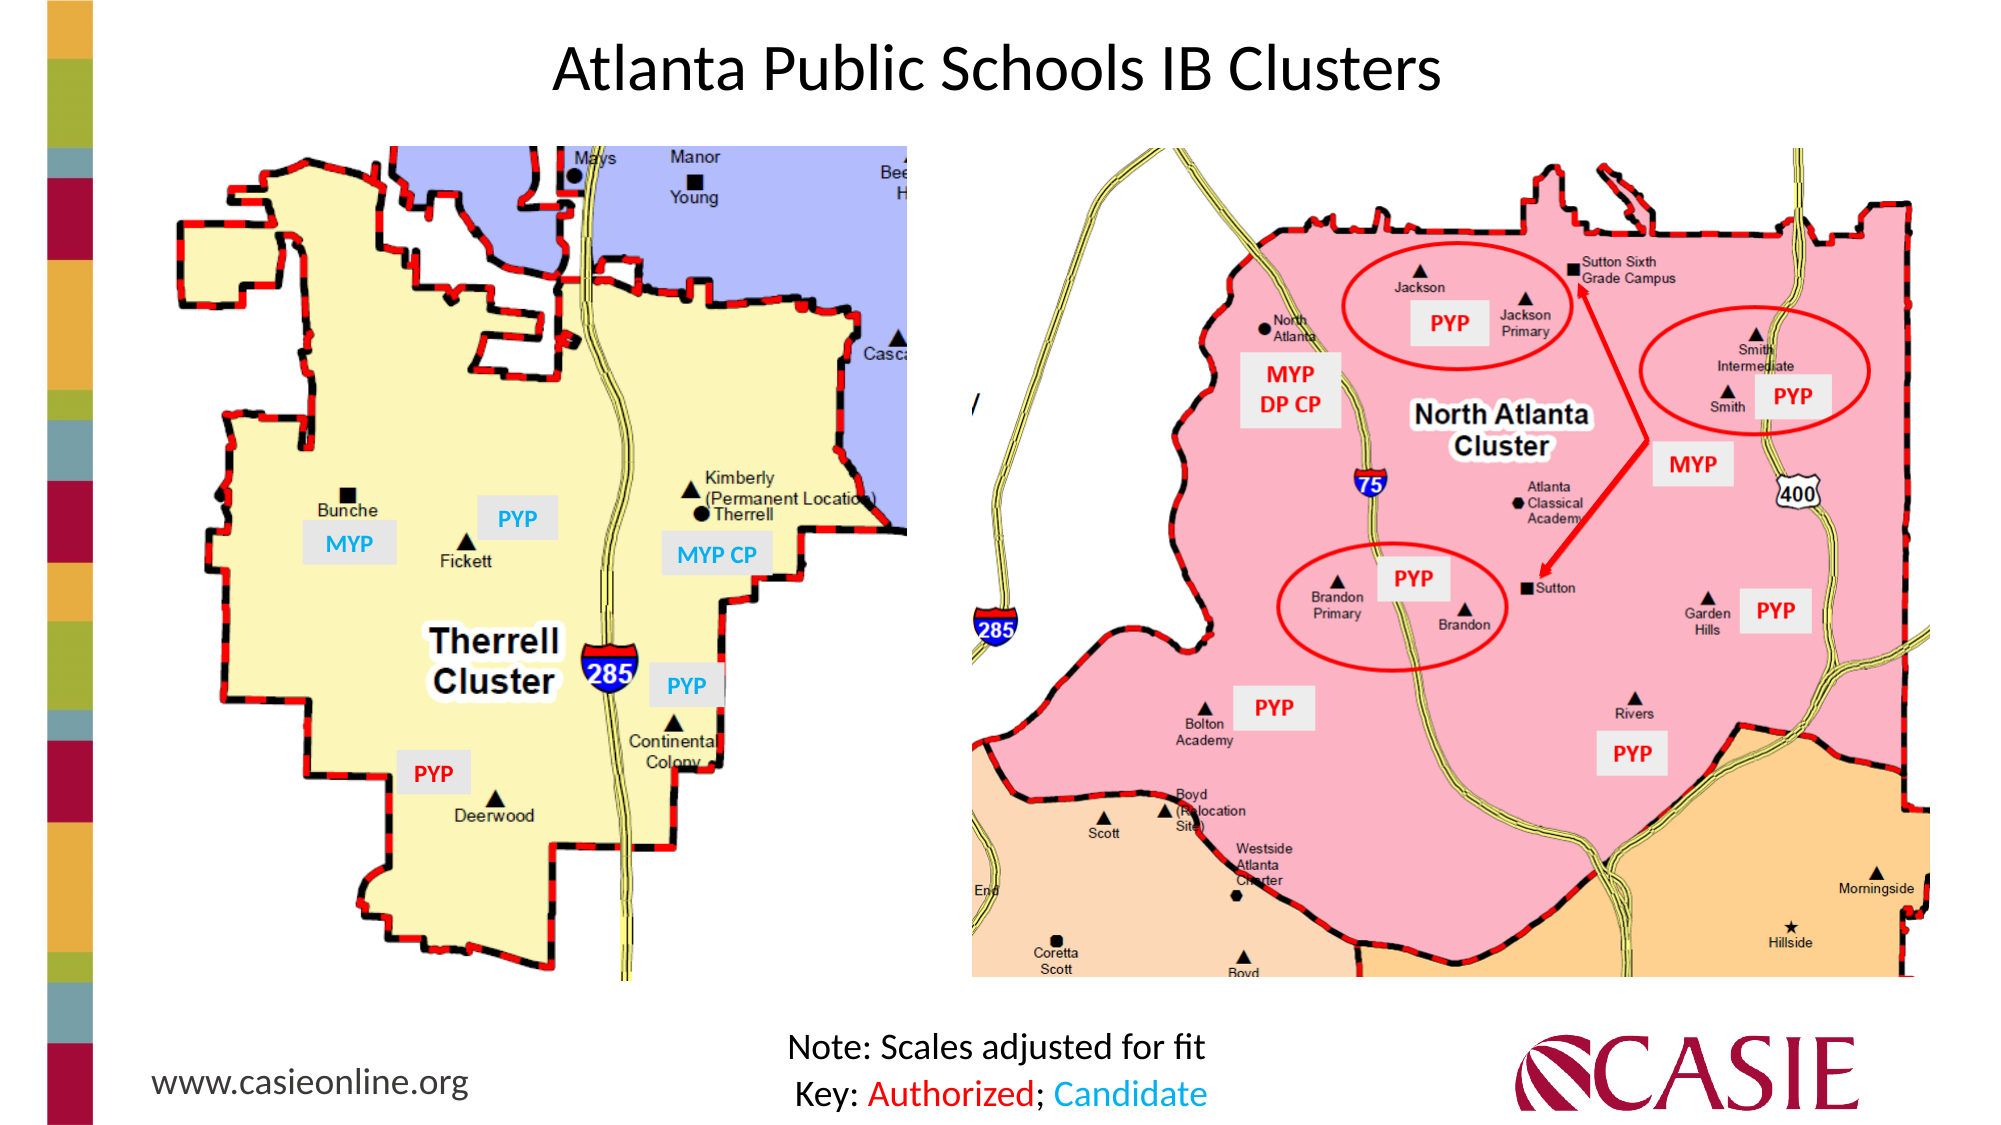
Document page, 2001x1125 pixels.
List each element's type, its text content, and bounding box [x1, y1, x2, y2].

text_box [127, 146, 906, 980]
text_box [1578, 282, 1648, 439]
text_box Note: Scales adjusted for fit [772, 1014, 1224, 1075]
picture [48, 1, 93, 1124]
text_box Key: Authorized; Candidate [780, 1061, 1265, 1122]
text_box Atlanta Public Schools IB Clusters [335, 16, 1661, 111]
picture [1515, 1034, 1859, 1111]
picture [127, 146, 907, 981]
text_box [1539, 439, 1648, 577]
picture [972, 148, 1930, 977]
